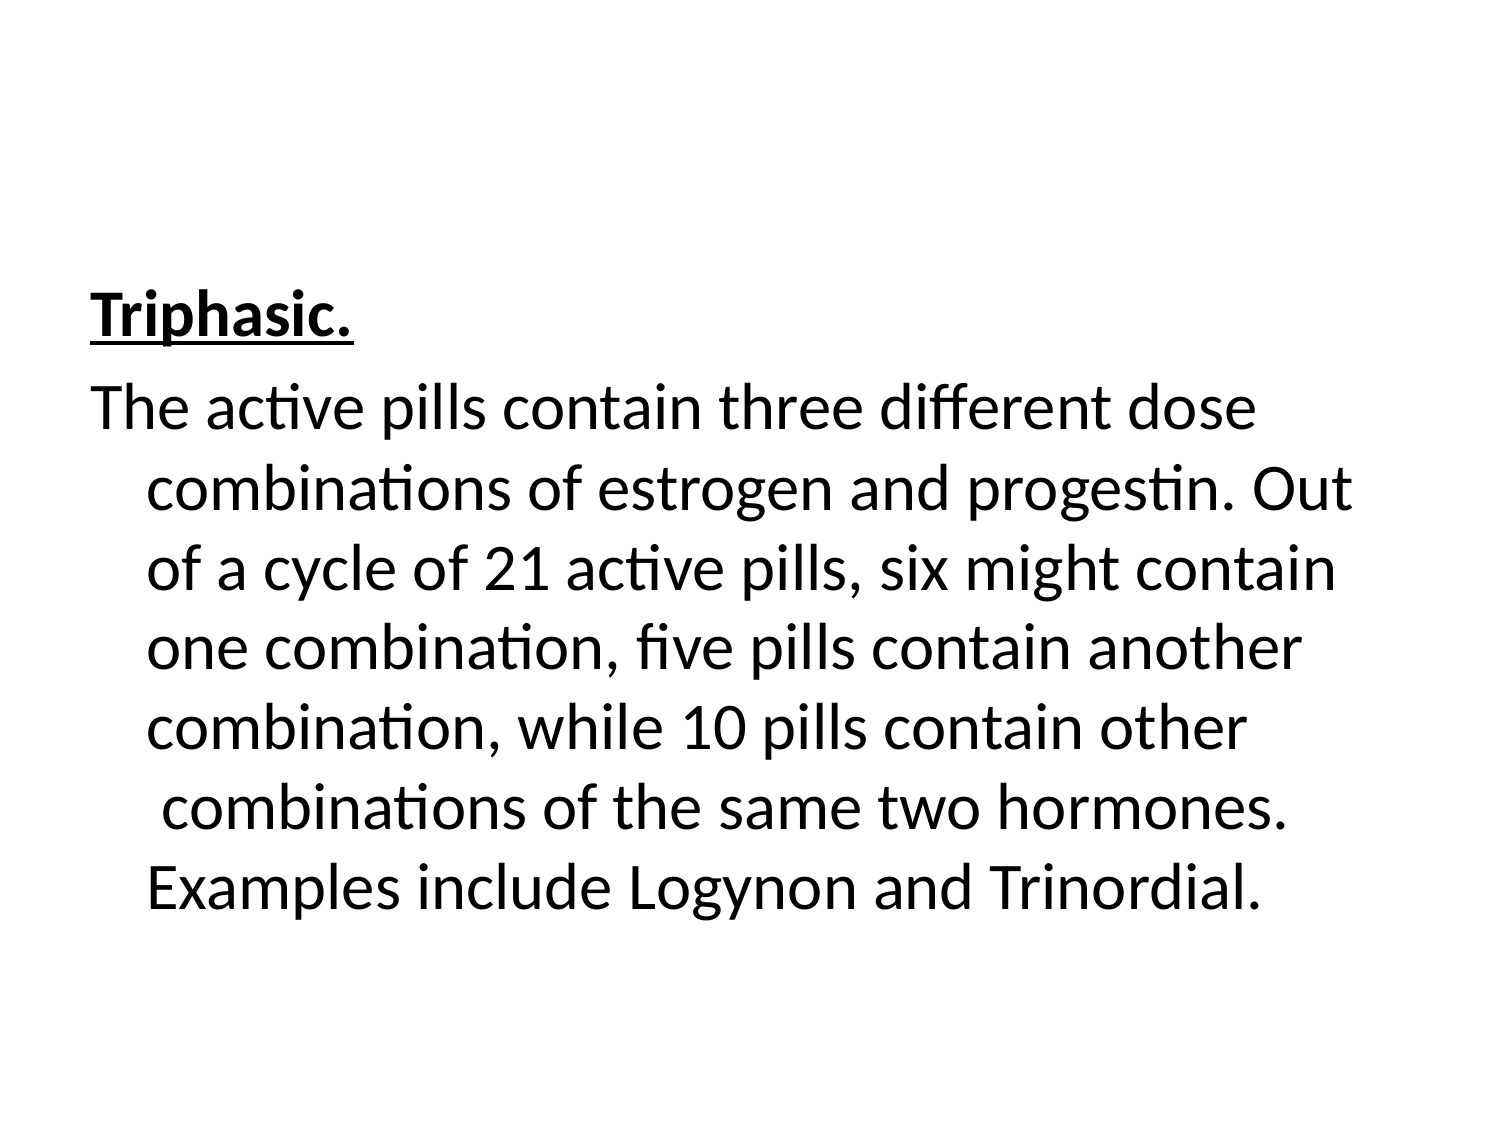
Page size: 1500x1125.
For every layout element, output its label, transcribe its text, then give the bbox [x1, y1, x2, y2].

list Triphasic. The active pills contain three different dose combinations of estrogen and progestin. Out of a cycle of 21 active pills, six might contain one combination, ﬁve pills contain another combination, while 10 pills contain other combinations of the same two hormones. Examples include Logynon and Trinordial. [75, 262, 1425, 1005]
